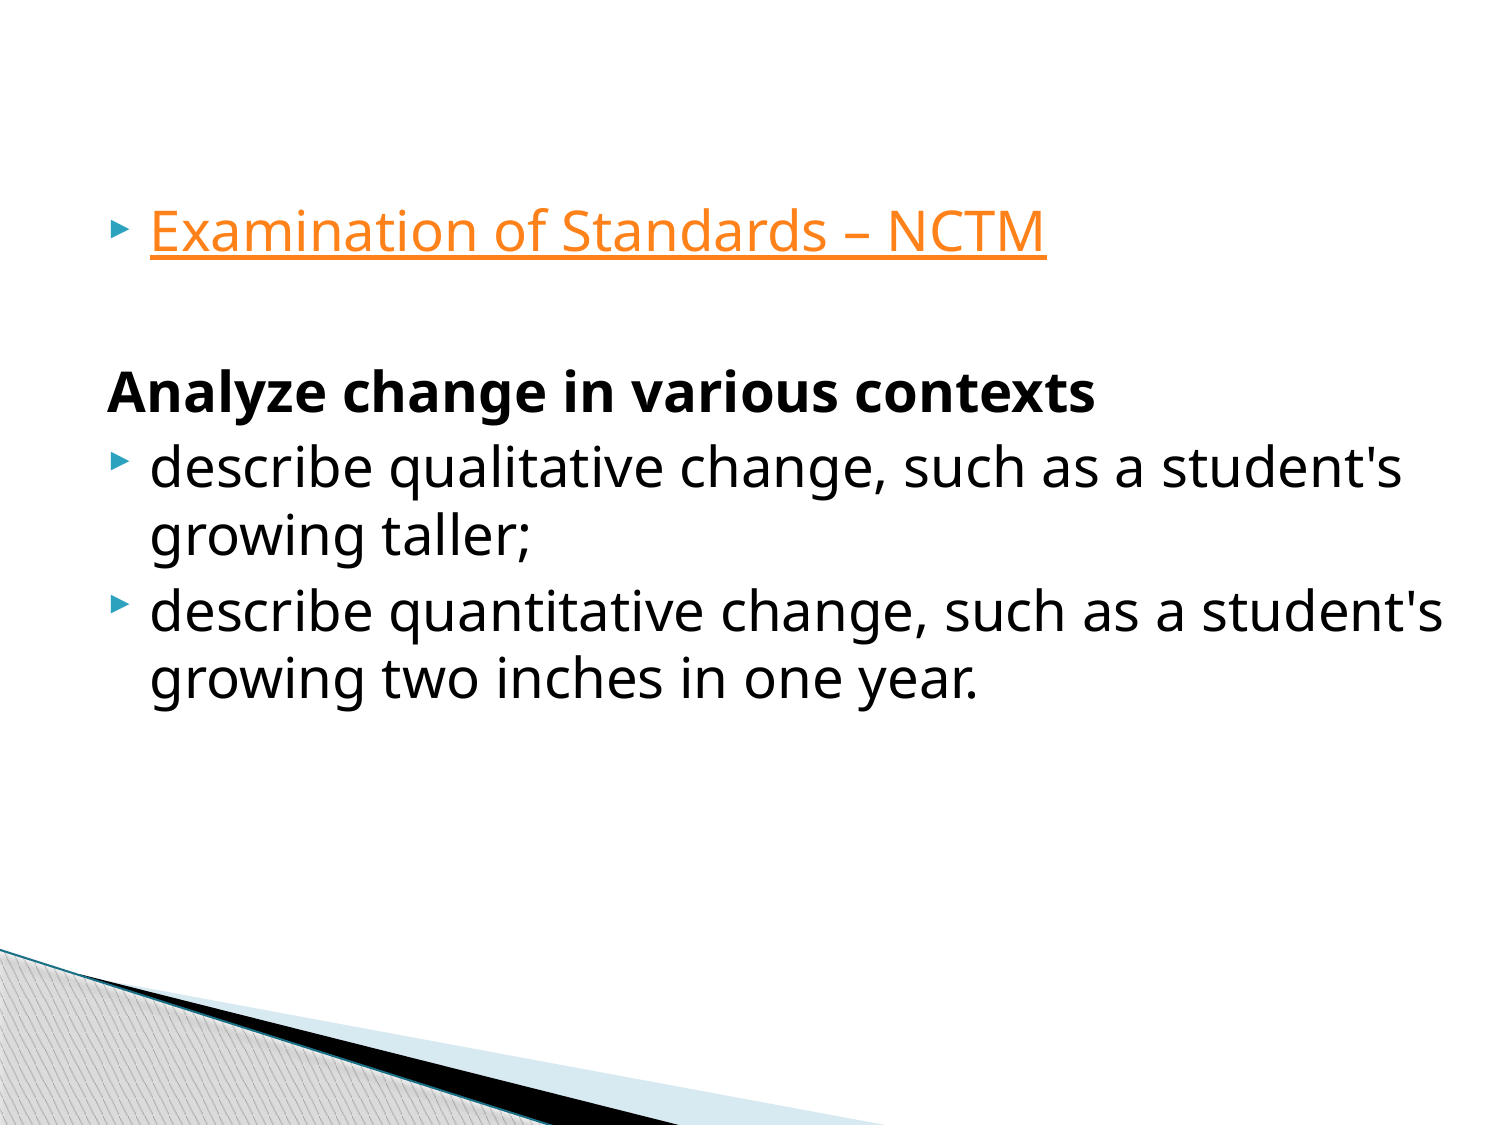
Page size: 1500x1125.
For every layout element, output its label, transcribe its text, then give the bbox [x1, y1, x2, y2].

list Examination of Standards – NCTM Analyze change in various contexts describe qualitative change, such as a student's growing taller; describe quantitative change, such as a student's growing two inches in one year. [75, 187, 1463, 1038]
